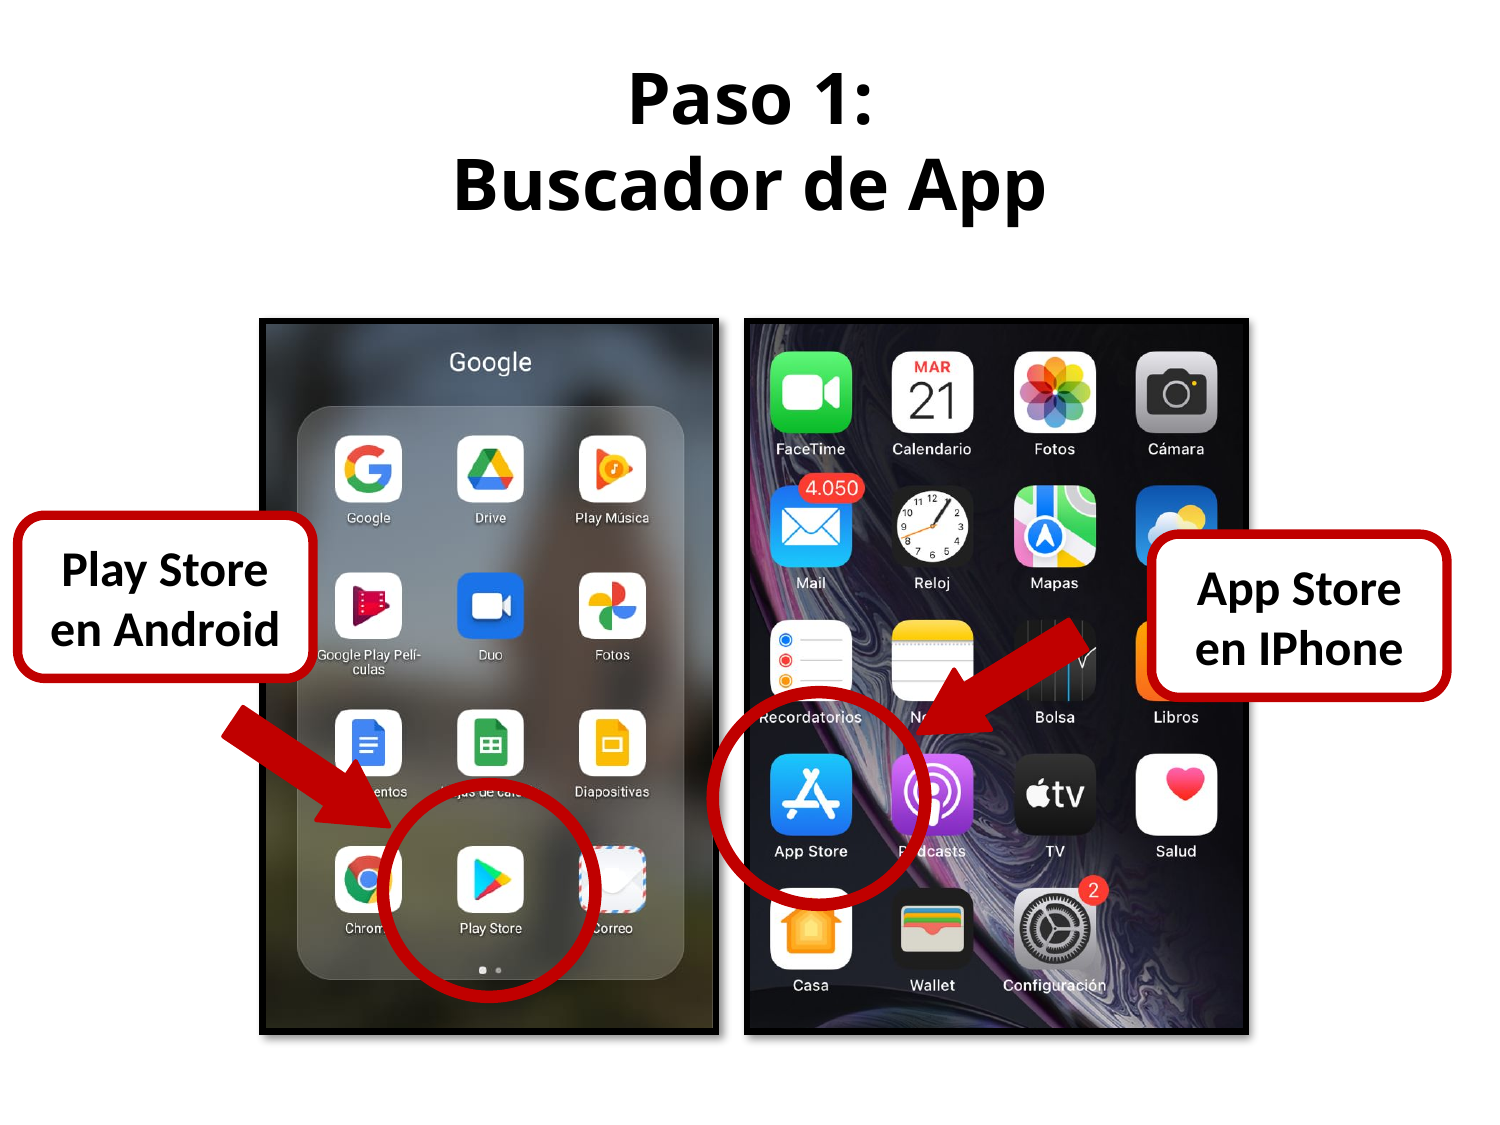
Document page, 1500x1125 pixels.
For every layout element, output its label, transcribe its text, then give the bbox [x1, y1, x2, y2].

text_box App Store en IPhone [1248, 532, 1450, 700]
picture [749, 323, 1244, 1029]
text_box [221, 704, 260, 764]
text_box Play Store en Android [15, 513, 260, 681]
picture [265, 323, 714, 1029]
title Paso 1: Buscador de App [75, 45, 1425, 233]
text_box [717, 720, 744, 877]
